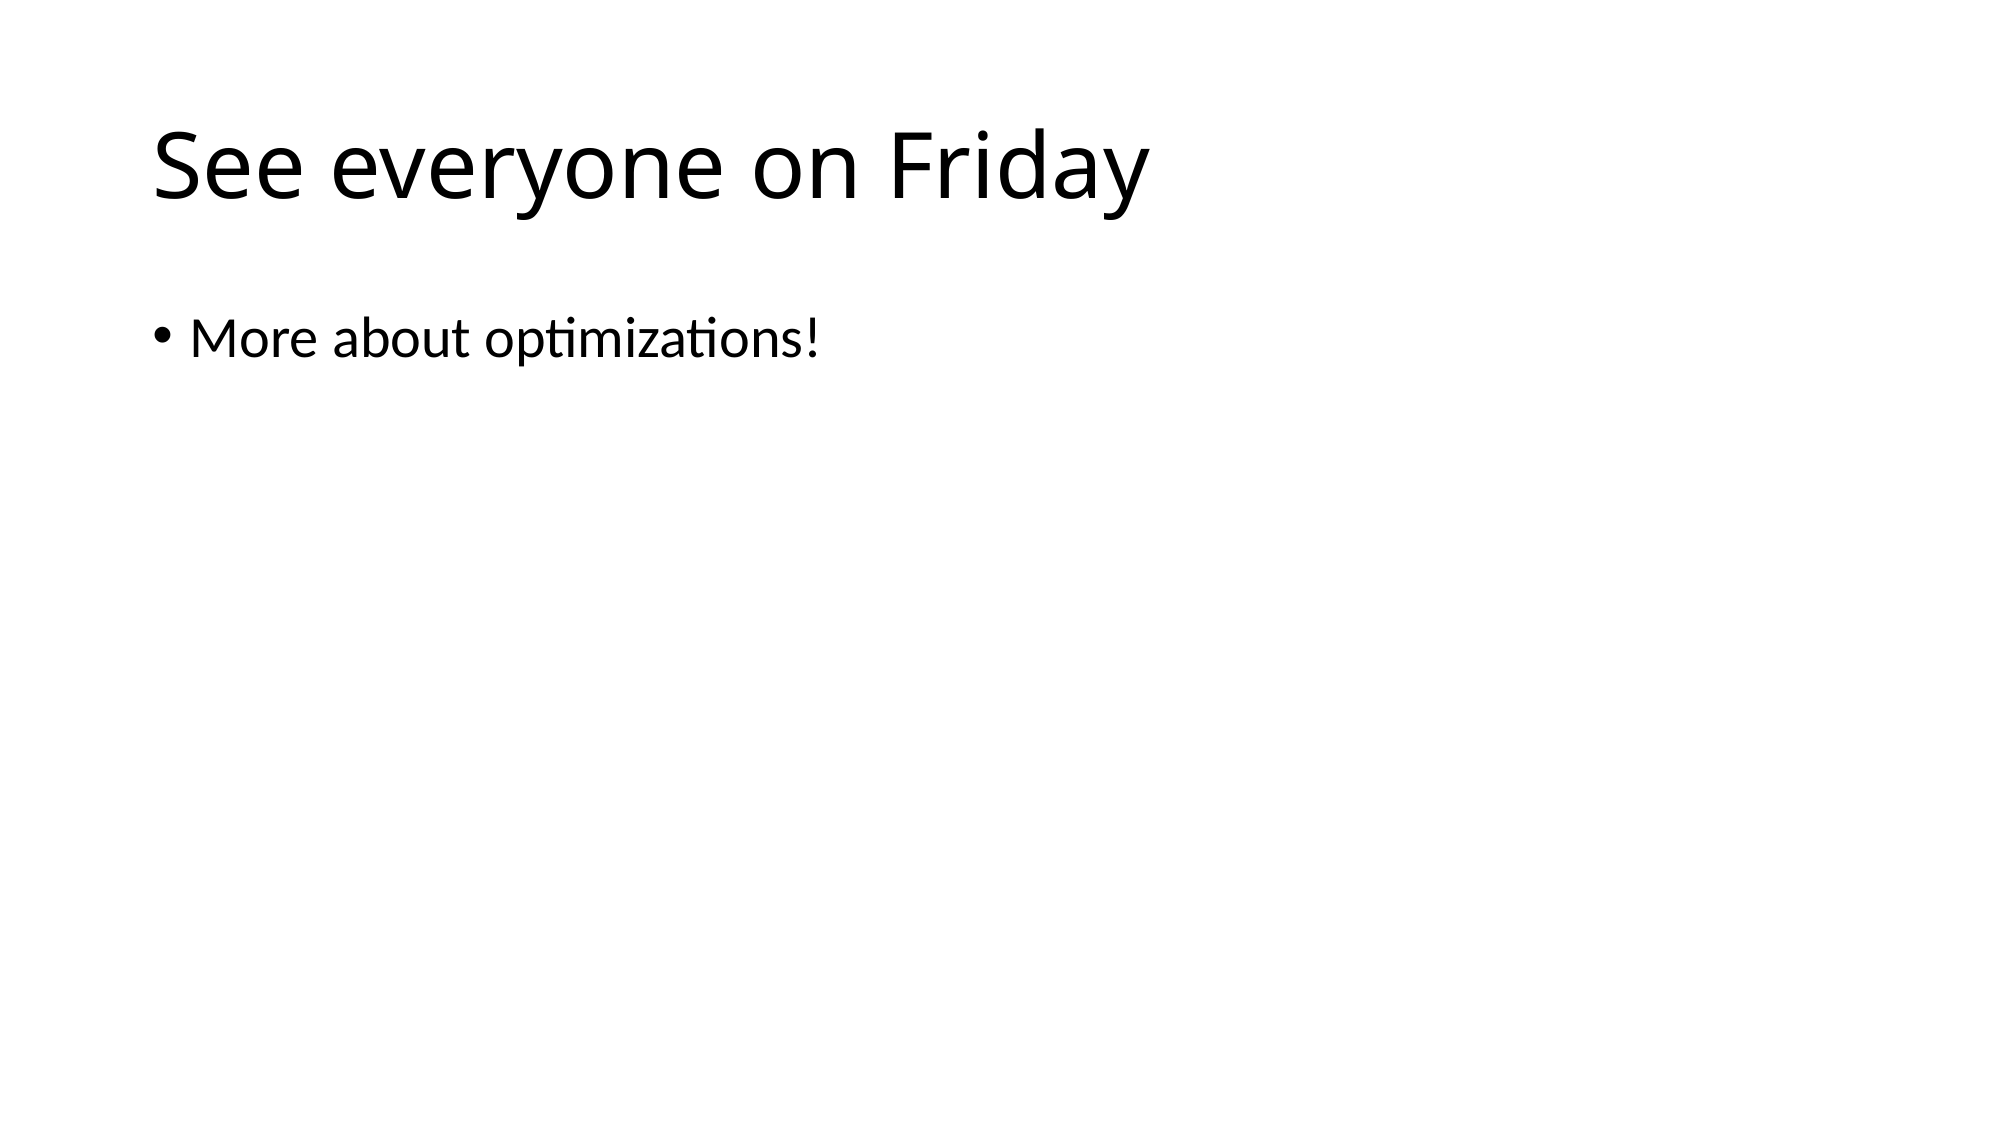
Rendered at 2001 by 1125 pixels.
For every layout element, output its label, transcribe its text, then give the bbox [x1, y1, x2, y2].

title See everyone on Friday [137, 59, 1863, 278]
list More about optimizations! [137, 299, 1863, 1014]
